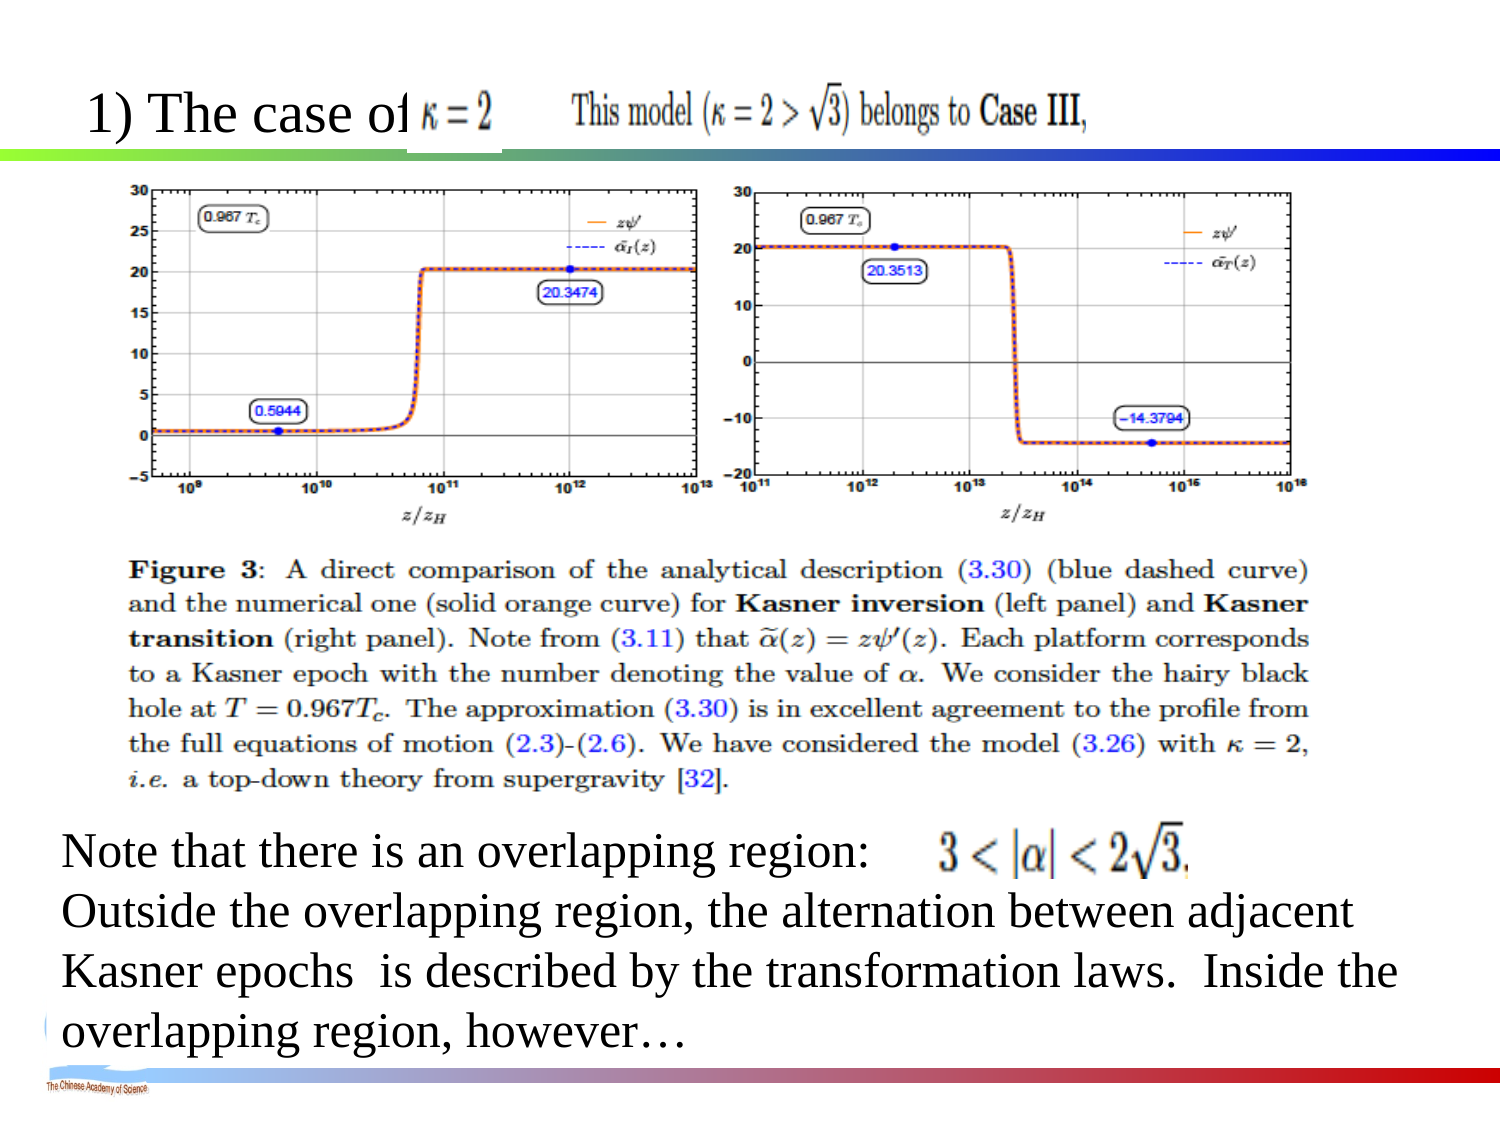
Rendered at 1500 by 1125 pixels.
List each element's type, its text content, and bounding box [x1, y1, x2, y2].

picture [407, 66, 503, 153]
text_box 1) The case of （ ） [56, 66, 405, 152]
picture [920, 810, 1188, 879]
picture [29, 972, 160, 1102]
picture [88, 172, 1400, 799]
picture [565, 76, 1086, 148]
text_box 1) The case of （ ） [504, 66, 1133, 152]
text_box Note that there is an overlapping region: Outside the overlapping region, the alternation between adjacent Kasner epochs is described by the transformation laws. Inside the overlapping region, however… [46, 810, 1427, 1066]
